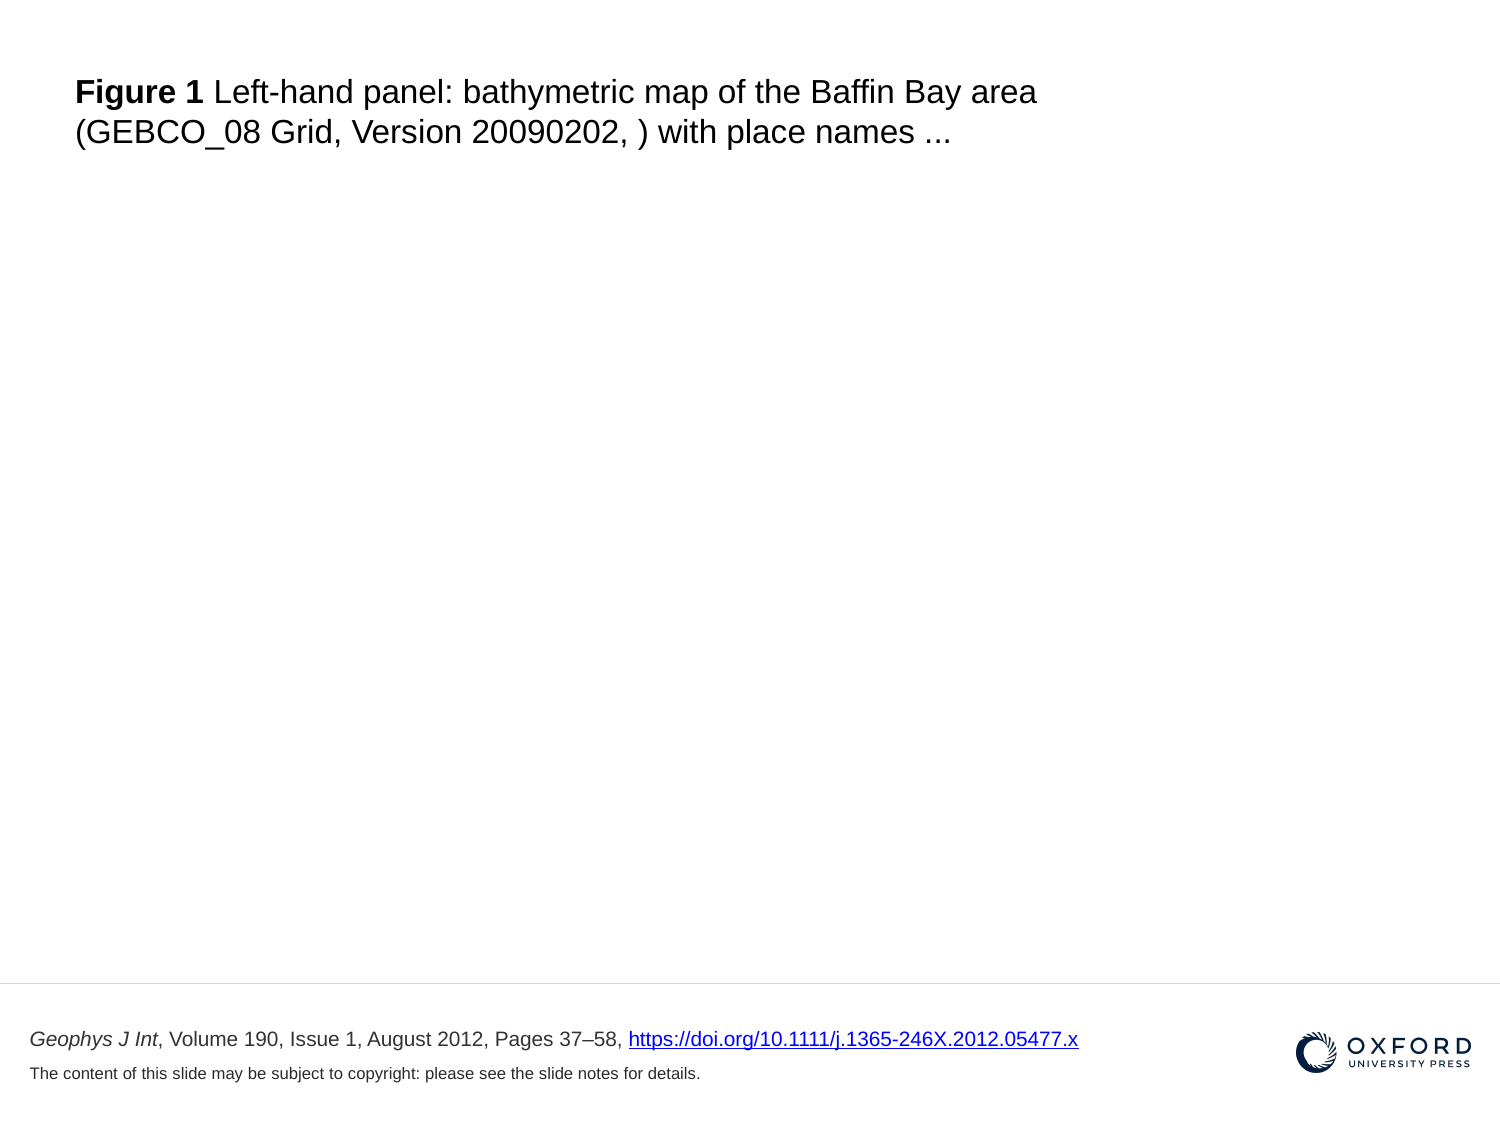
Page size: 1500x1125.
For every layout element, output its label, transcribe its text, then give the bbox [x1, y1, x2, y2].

footer Geophys J Int, Volume 190, Issue 1, August 2012, Pages 37–58, https://doi.org/10.1111/j.1365-246X.2012.05477.x The content of this slide may be subject to copyright: please see the slide notes for details. [0, 983, 1260, 1125]
picture [1296, 1032, 1471, 1073]
title Figure 1 Left-hand panel: bathymetric map of the Baffin Bay area (GEBCO_08 Grid, Version 20090202, ) with place names ... [75, 69, 1078, 171]
